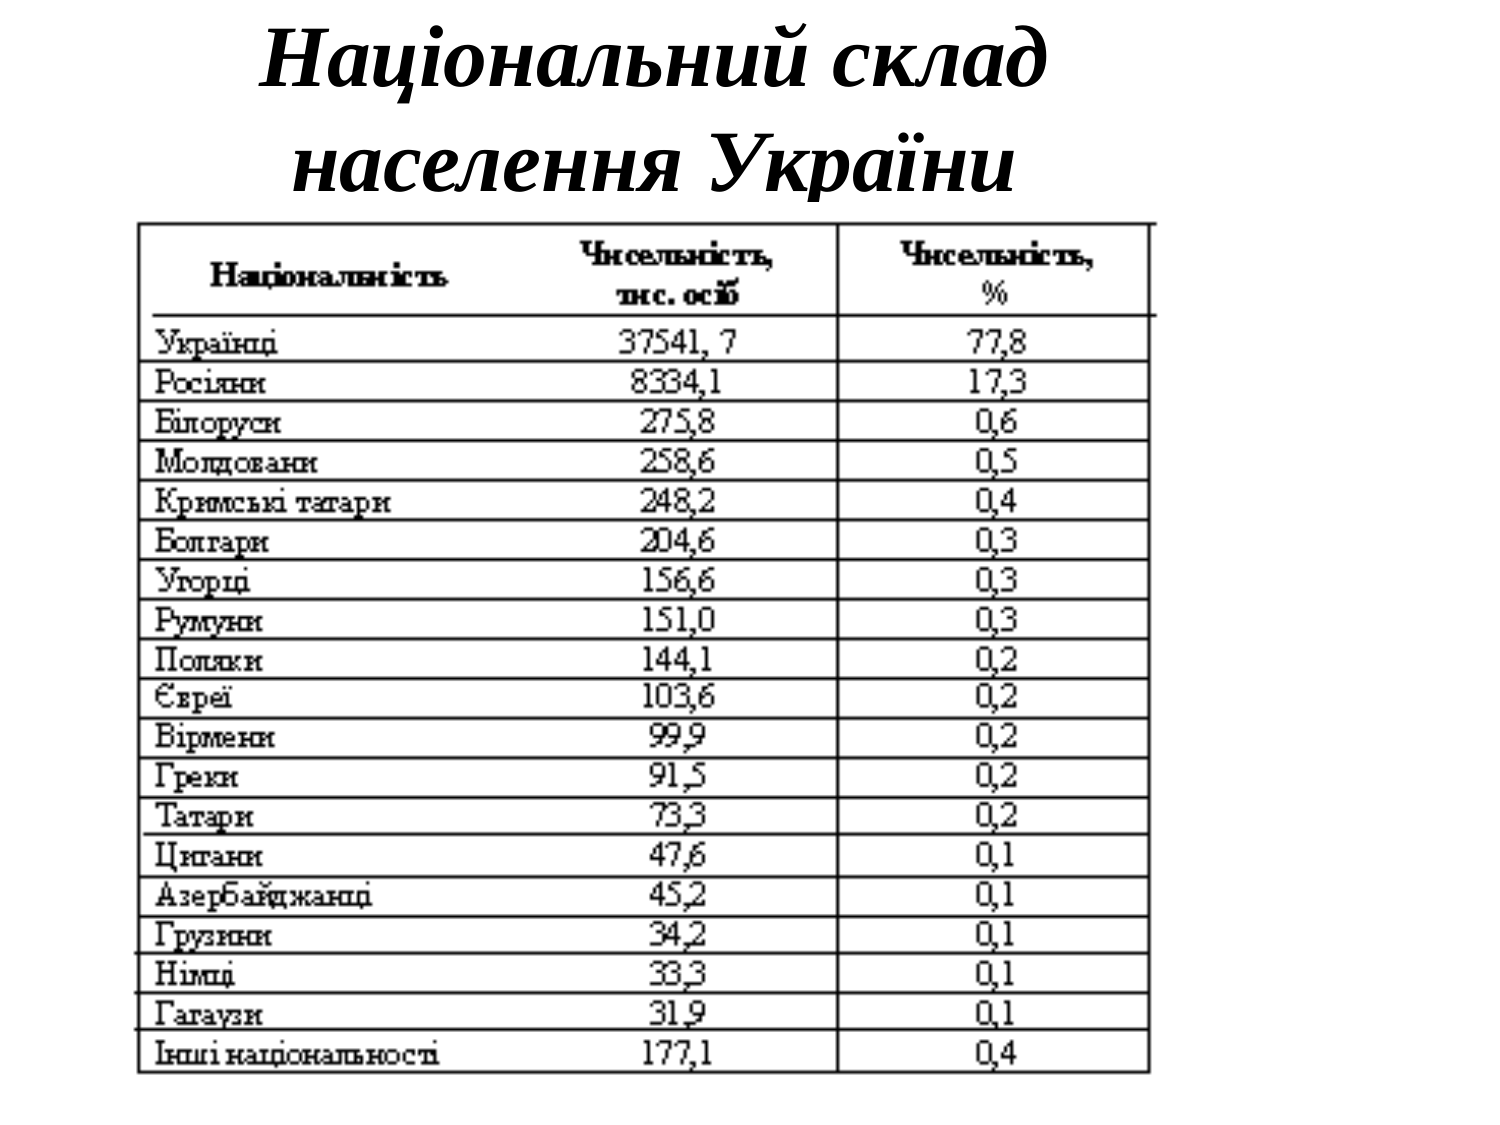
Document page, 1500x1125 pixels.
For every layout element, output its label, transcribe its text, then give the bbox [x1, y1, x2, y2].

picture [123, 202, 1176, 1093]
title Національний склад населення України [41, 31, 1268, 178]
